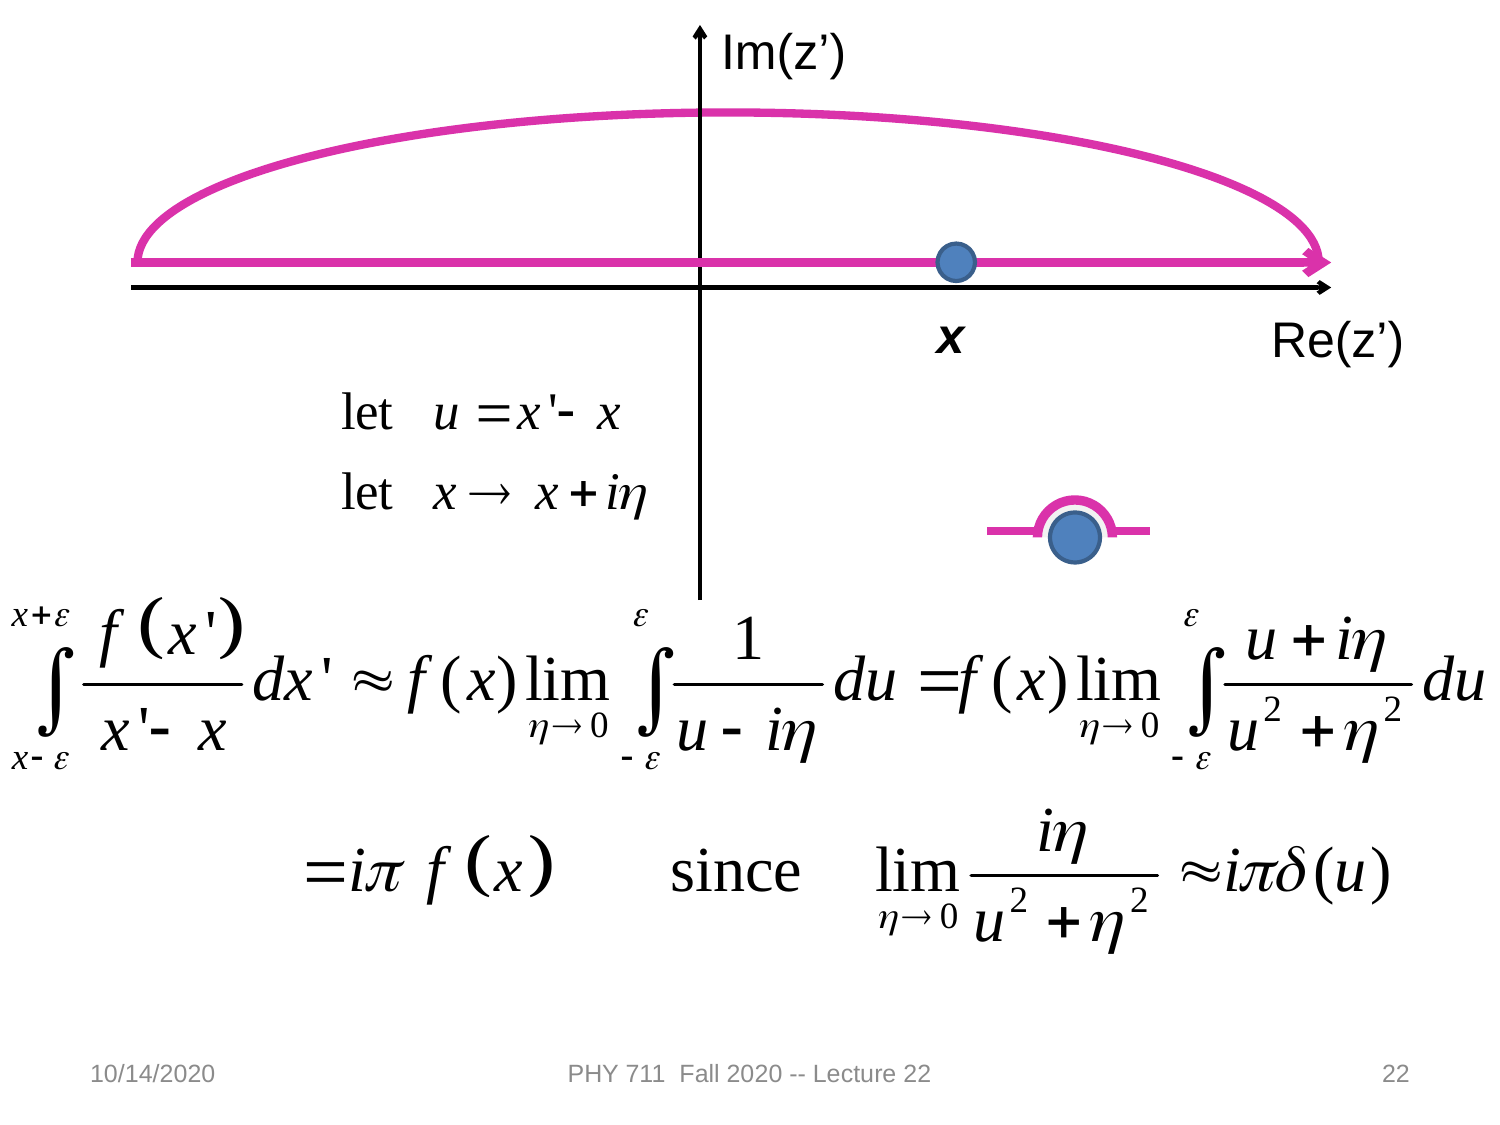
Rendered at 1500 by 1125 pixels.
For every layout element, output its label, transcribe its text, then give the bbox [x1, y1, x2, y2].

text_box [334, 380, 688, 532]
footer PHY 711 Fall 2020 -- Lecture 22 [512, 1042, 988, 1103]
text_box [0, 583, 1500, 970]
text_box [30, 12, 1469, 582]
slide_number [75, 1042, 425, 1103]
slide_number 22 [1074, 1042, 1425, 1103]
